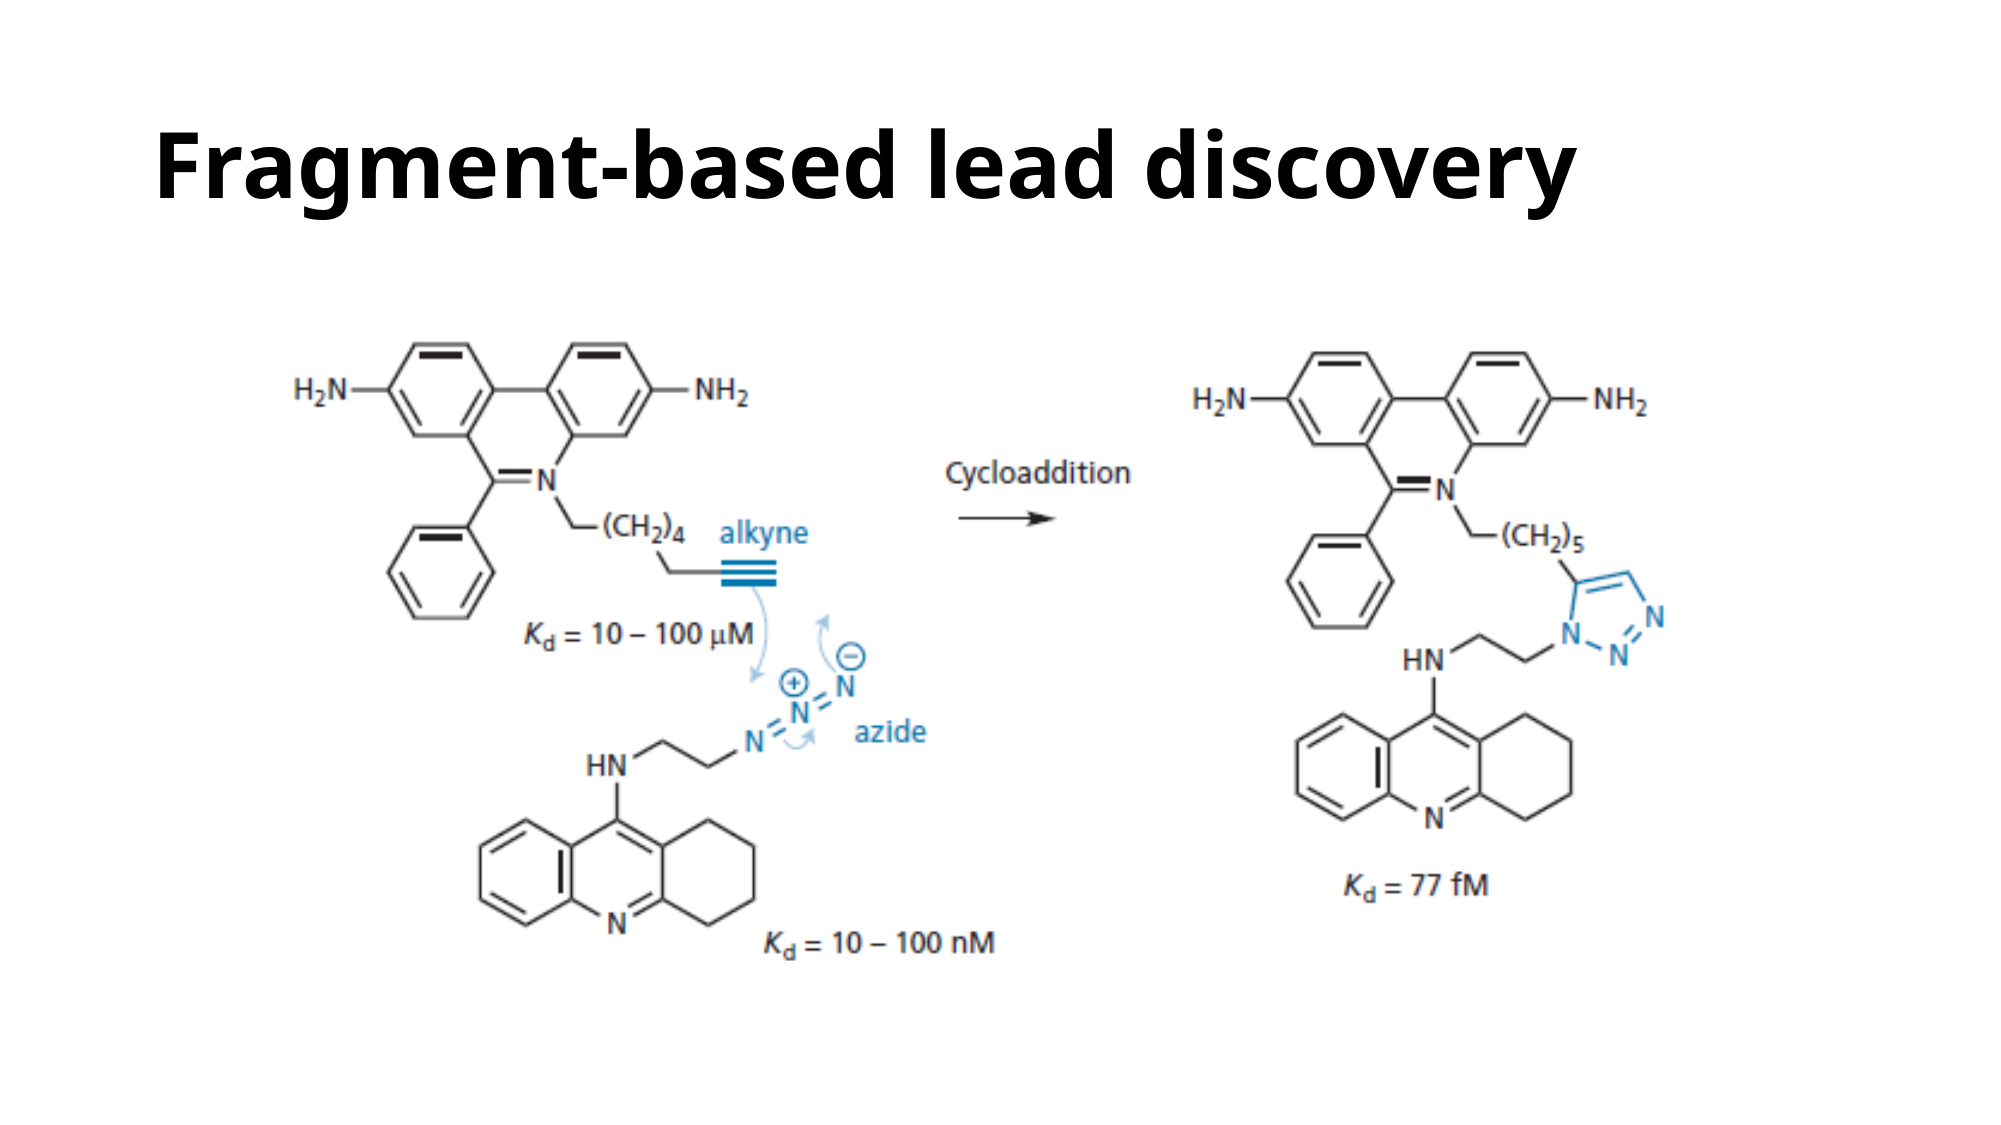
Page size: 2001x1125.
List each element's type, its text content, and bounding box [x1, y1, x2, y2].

title Fragment-based lead discovery [137, 59, 1863, 278]
picture [281, 302, 1719, 973]
